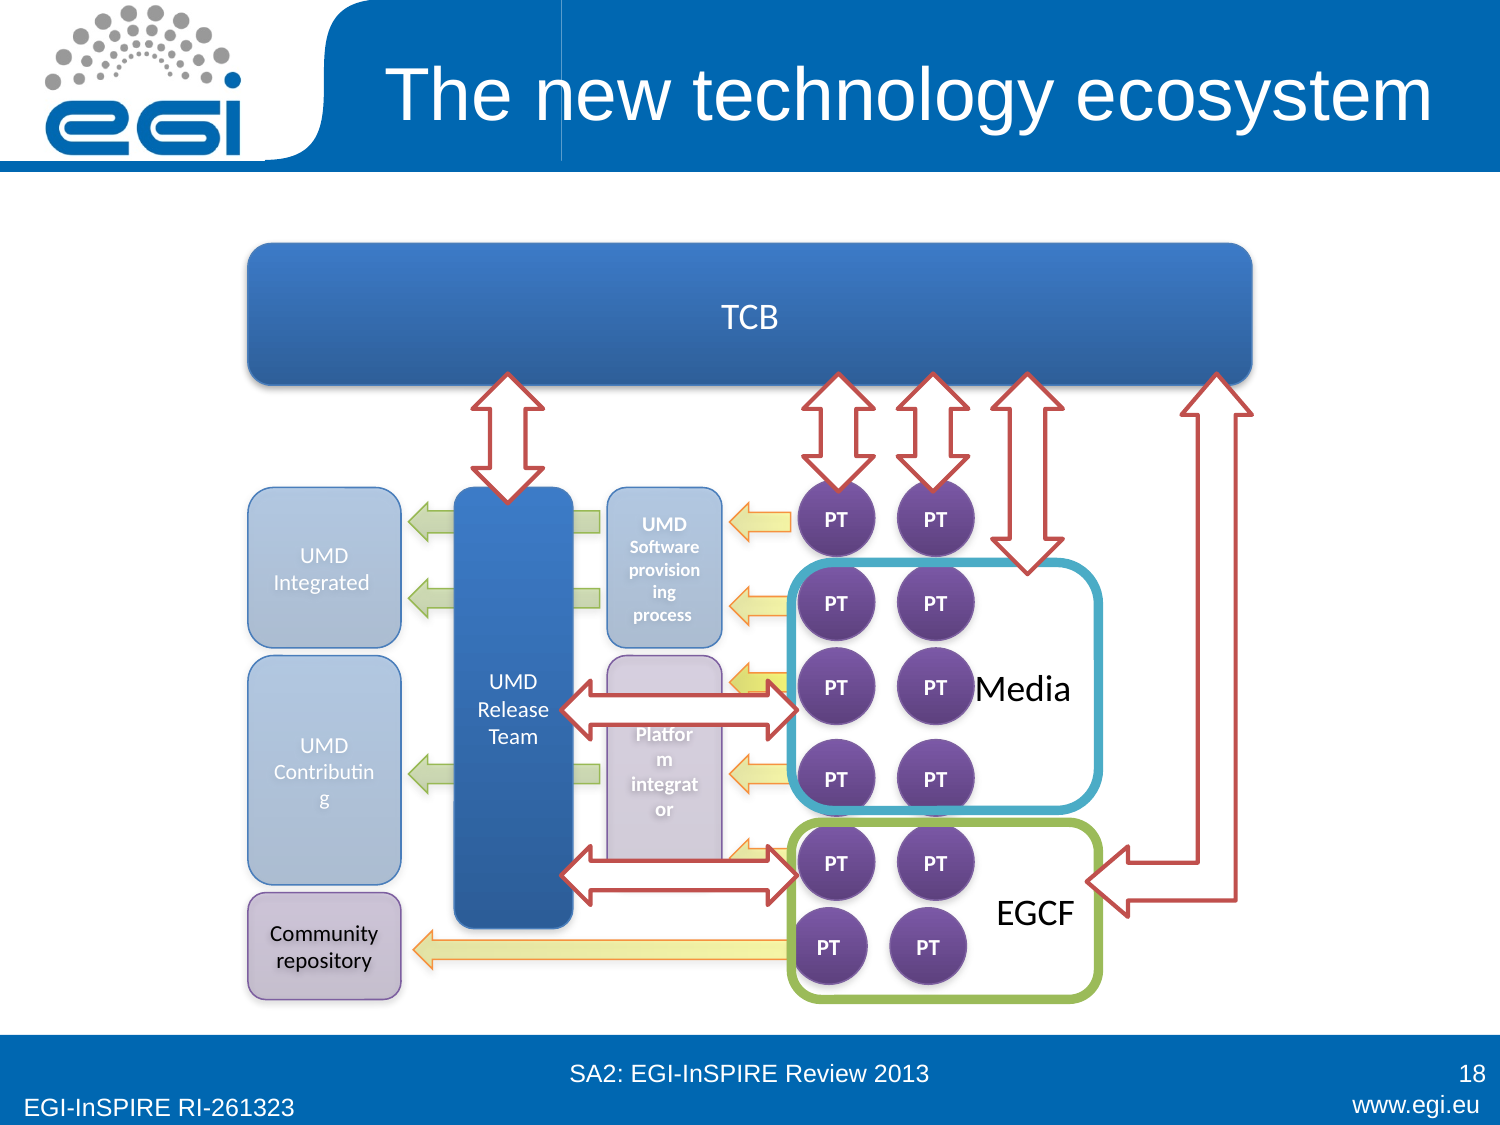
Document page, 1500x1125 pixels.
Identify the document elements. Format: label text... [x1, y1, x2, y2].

text_box [1084, 371, 1254, 919]
text_box [470, 371, 546, 478]
slide_number 18 [1151, 1042, 1500, 1103]
text_box Media [979, 560, 1101, 813]
text_box EGCF [978, 820, 1101, 1002]
text_box [895, 371, 971, 478]
text_box TCB [247, 242, 1253, 386]
picture [0, 0, 265, 161]
title The new technology ecosystem [348, 19, 1471, 161]
text_box [990, 371, 1065, 577]
footer SA2: EGI-InSPIRE Review 2013 [512, 1042, 988, 1103]
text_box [247, 479, 975, 1000]
text_box [801, 371, 876, 478]
